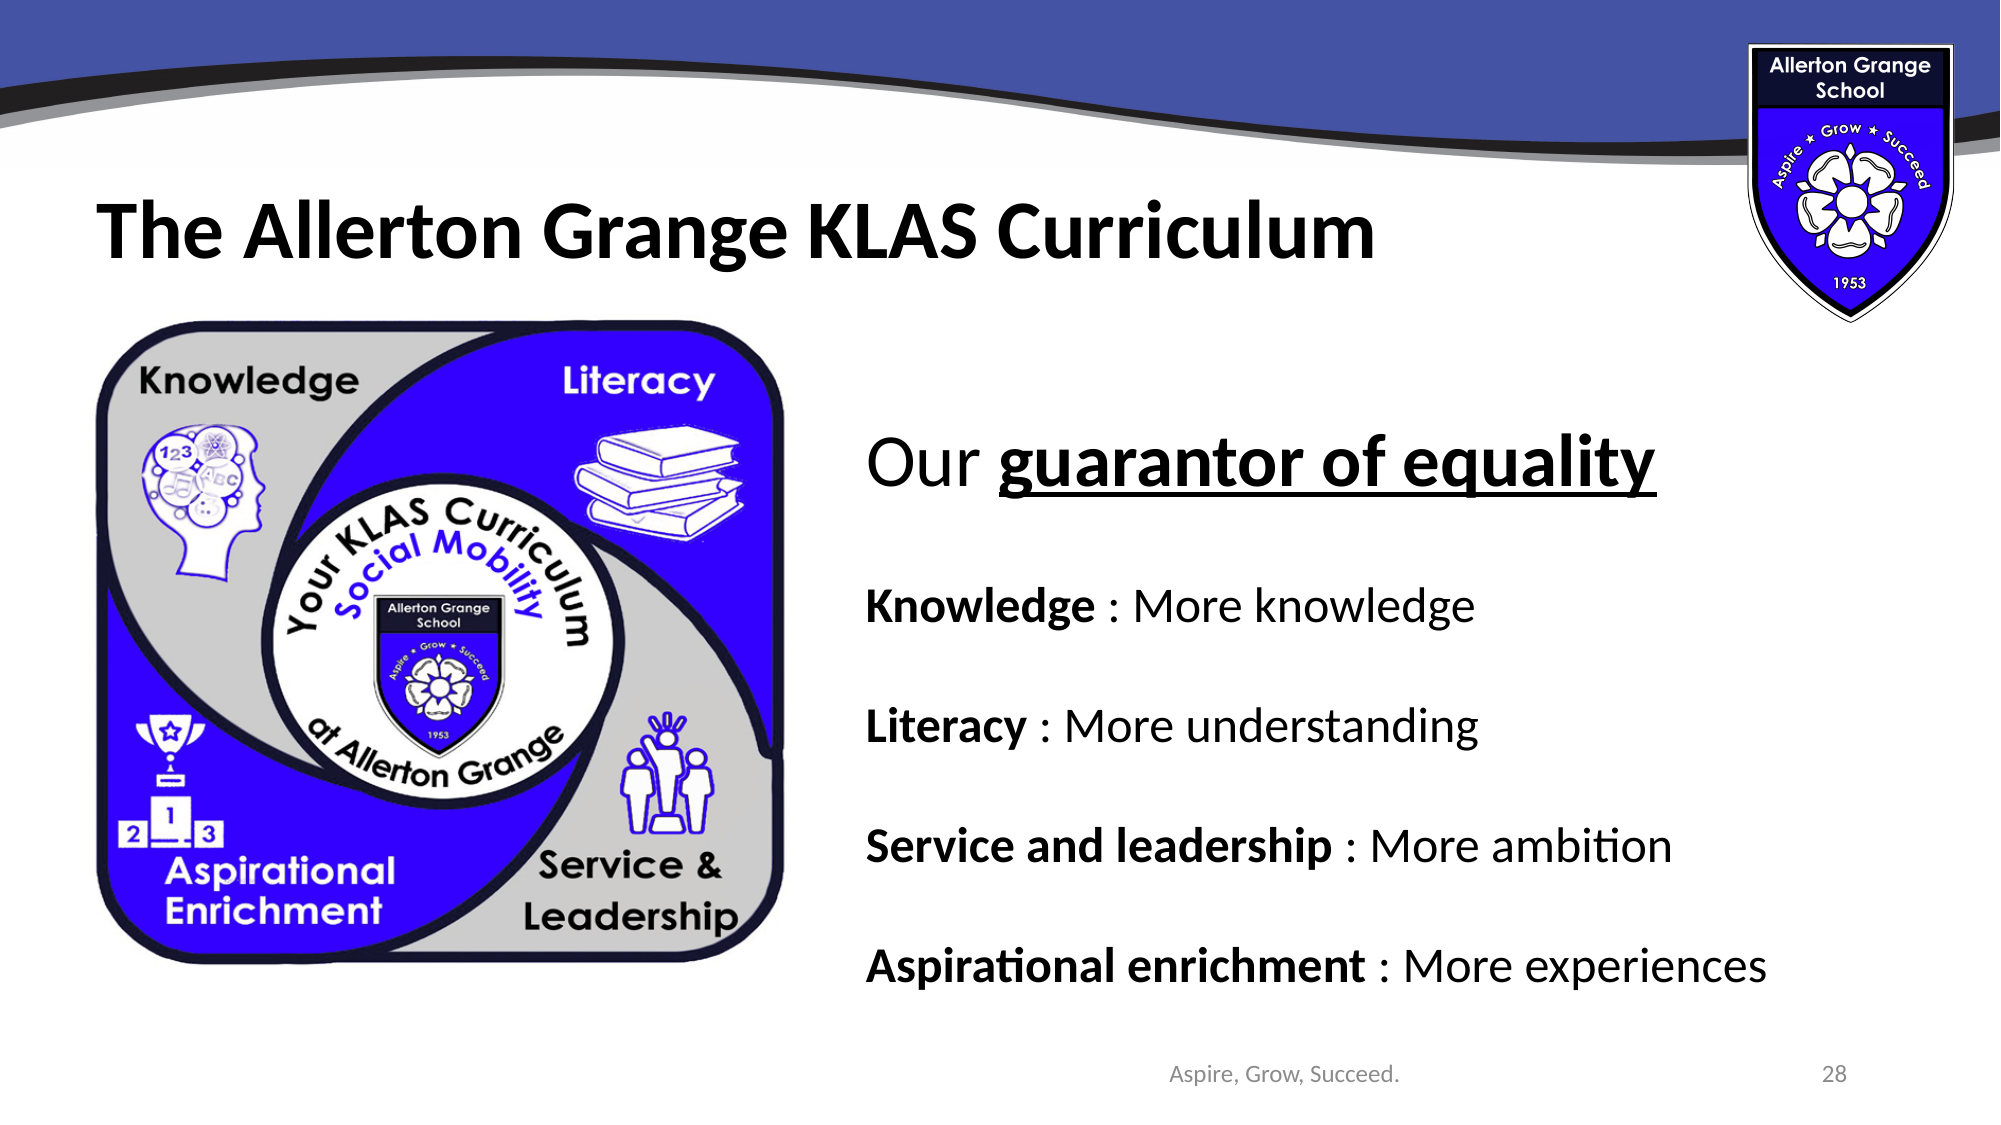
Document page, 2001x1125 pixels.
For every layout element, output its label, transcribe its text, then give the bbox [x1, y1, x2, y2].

footer Aspire, Grow, Succeed. [947, 1060, 1412, 1103]
slide_number 28 [1412, 1060, 1863, 1103]
picture [0, 0, 2000, 324]
text_box Our guarantor of equality [865, 404, 1901, 510]
text_box The Allerton Grange KLAS Curriculum [0, 168, 1631, 453]
picture [16, 246, 865, 1032]
text_box Knowledge : More knowledge Literacy : More understanding Service and leadership : More ambition Aspirational enrichment : More experiences [850, 565, 1956, 1060]
